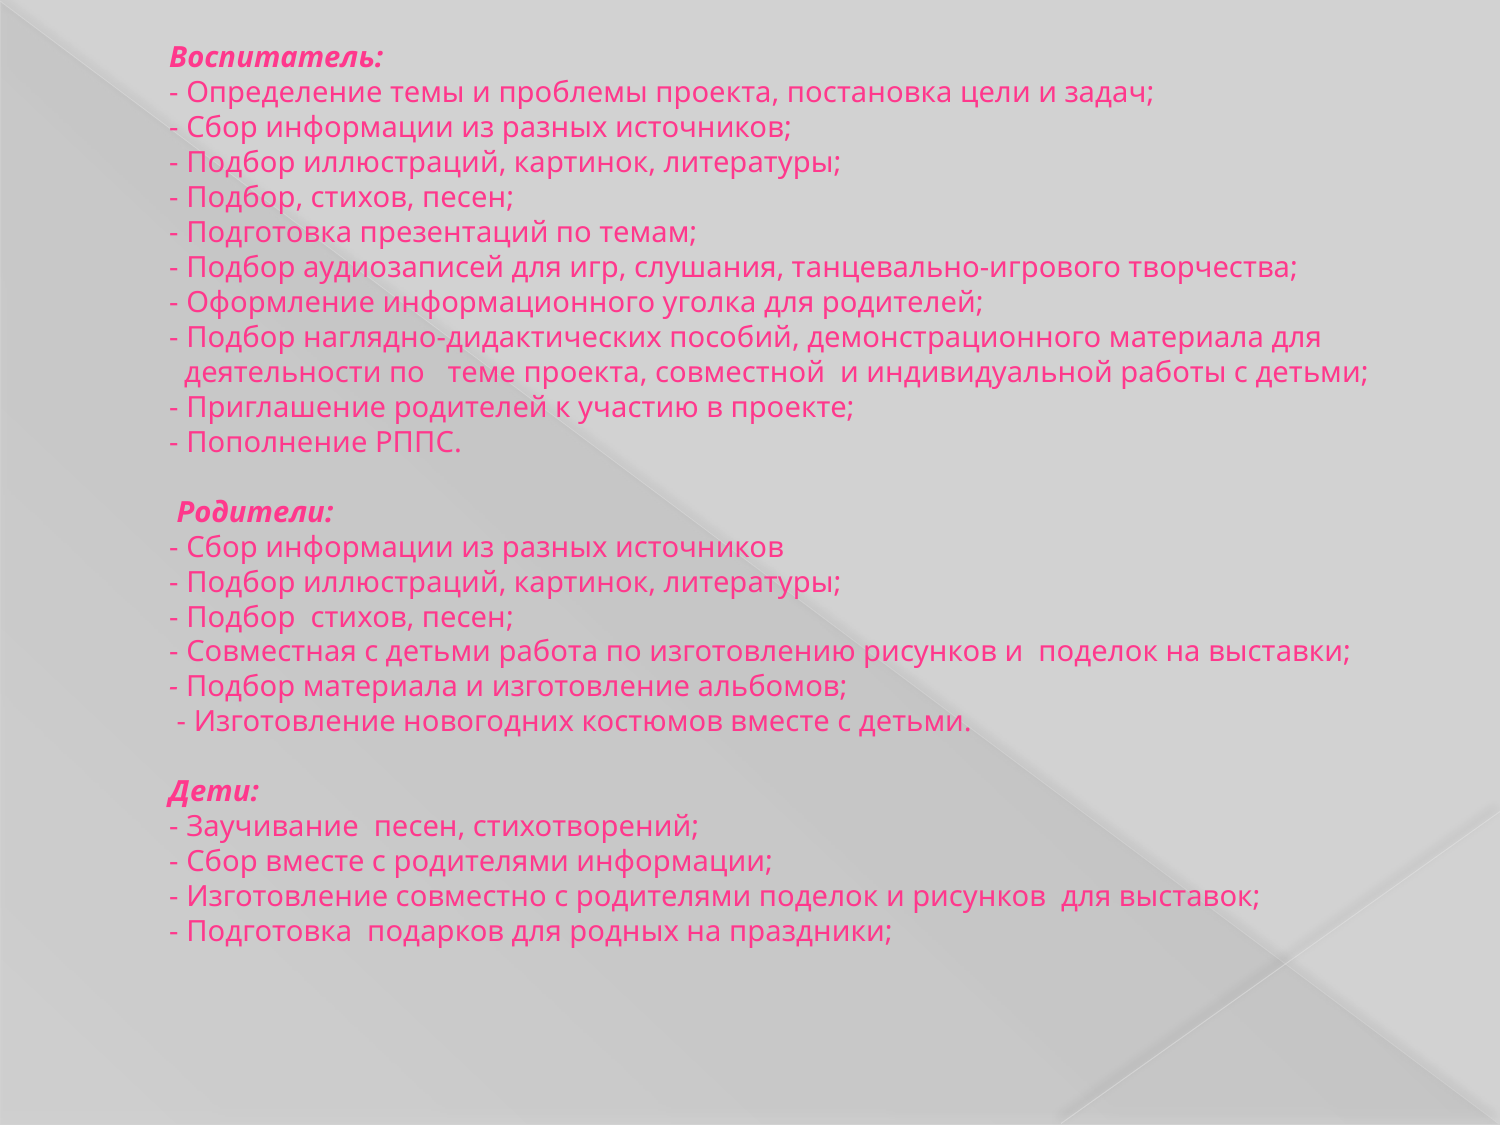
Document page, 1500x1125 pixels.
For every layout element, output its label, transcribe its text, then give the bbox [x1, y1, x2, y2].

title Воспитатель: - Определение темы и проблемы проекта, постановка цели и задач; - Сбор информации из разных источников; - Подбор иллюстраций, картинок, литературы; - Подбор, стихов, песен; - Подготовка презентаций по темам; - Подбор аудиозаписей для игр, слушания, танцевально-игрового творчества; - Оформление информационного уголка для родителей; - Подбор наглядно-дидактических пособий, демонстрационного материала для деятельности по теме проекта, совместной и индивидуальной работы с детьми; - Приглашение родителей к участию в проекте; - Пополнение РППС. Родители: - Сбор информации из разных источников - Подбор иллюстраций, картинок, литературы; - Подбор стихов, песен; - Совместная с детьми работа по изготовлению рисунков и поделок на выставки; - Подбор материала и изготовление альбомов; - Изготовление новогодних костюмов вместе с детьми. Дети: - Заучивание песен, стихотворений; - Сбор вместе с родителями информации; - Изготовление совместно с родителями поделок и рисунков для выставок; - Подготовка подарков для родных на праздники; [75, 43, 1425, 1047]
